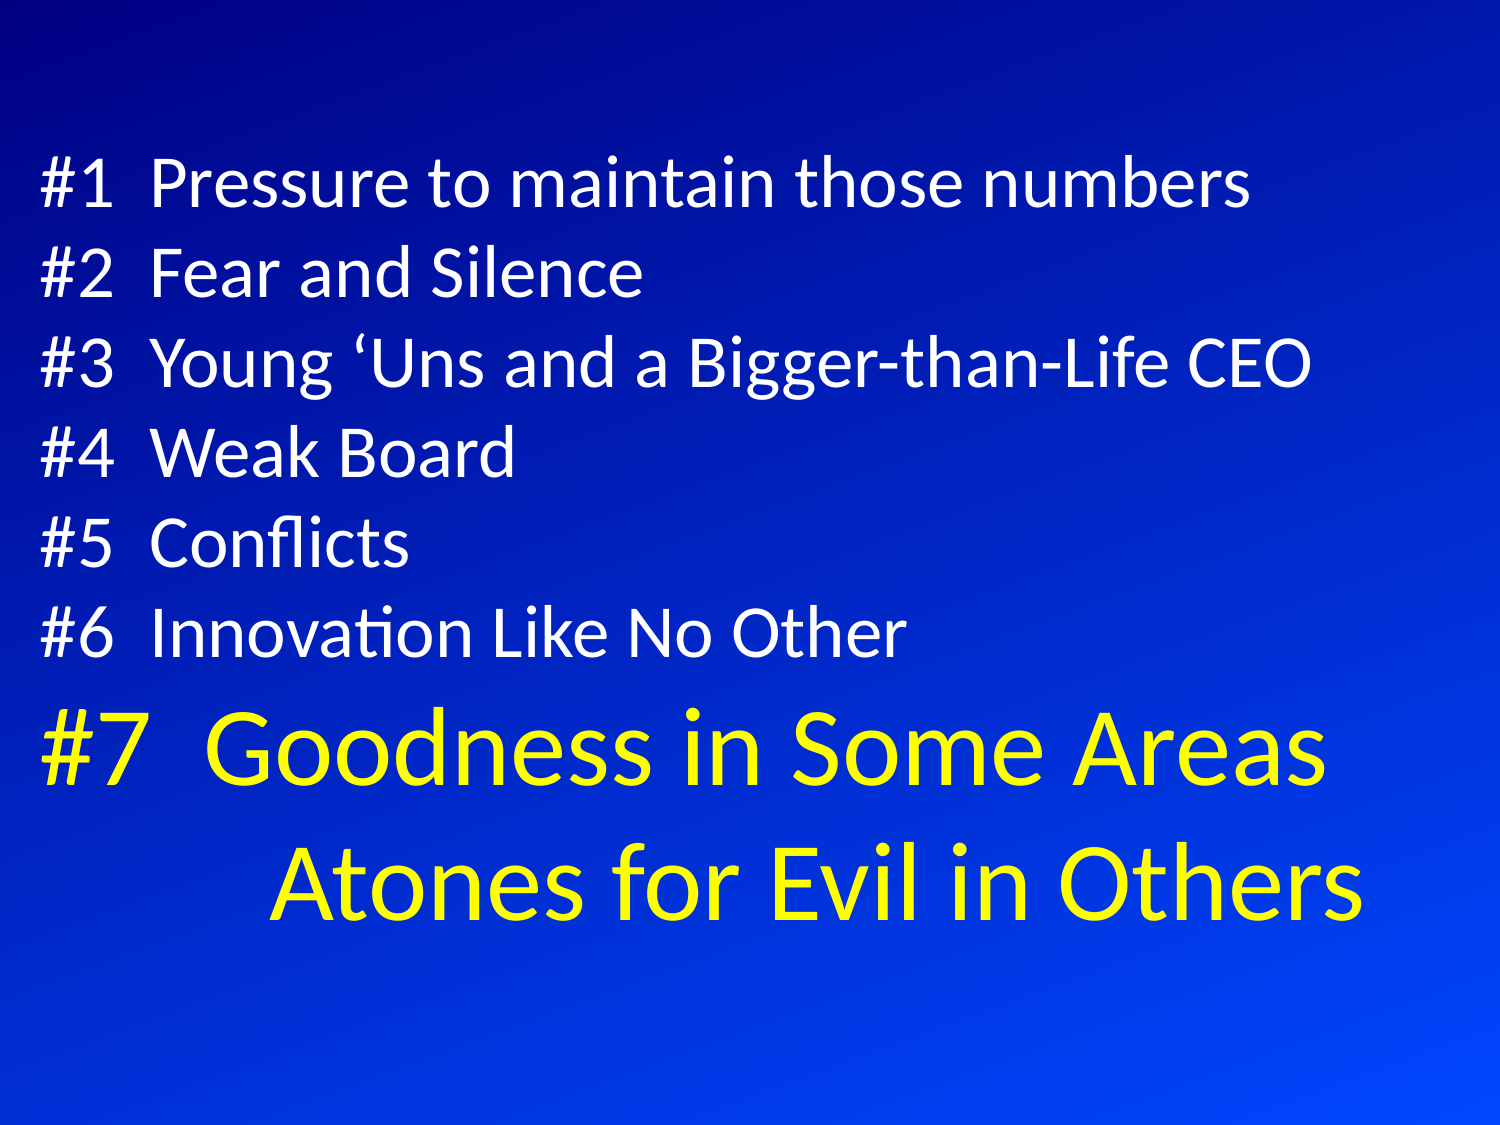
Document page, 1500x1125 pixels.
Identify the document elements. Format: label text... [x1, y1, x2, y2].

text_box #1 Pressure to maintain those numbers #2 Fear and Silence #3 Young ‘Uns and a Bigger-than-Life CEO #4 Weak Board #5 Conflicts #6 Innovation Like No Other #7 Goodness in Some Areas Atones for Evil in Others [24, 125, 1475, 1063]
